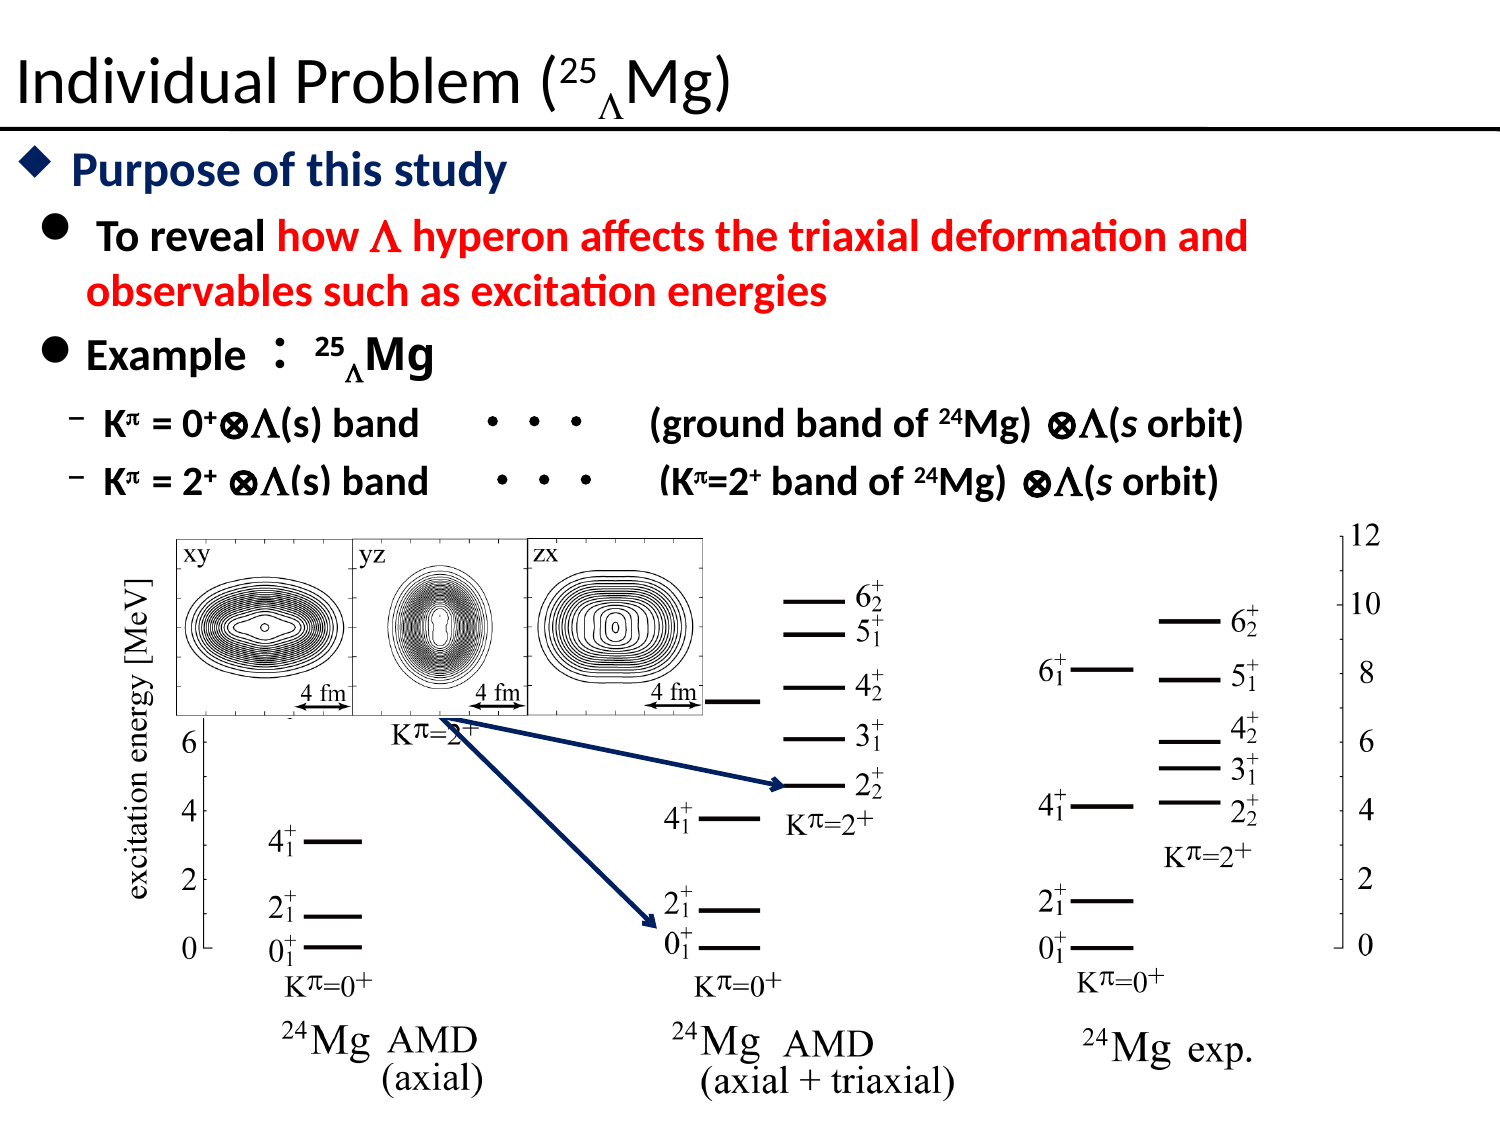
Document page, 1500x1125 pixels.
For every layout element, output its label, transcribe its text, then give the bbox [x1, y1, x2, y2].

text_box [167, 495, 787, 929]
picture [118, 518, 1382, 1105]
list Purpose of this study To reveal how L hyperon affects the triaxial deformation and observables such as excitation energies Example：25LMg Kp = 0+⊗L(s) band ・・・ (ground band of 24Mg) ⊗L(s orbit) Kp = 2+ ⊗L(s) band ・・・ (Kp=2+ band of 24Mg) ⊗L(s orbit) [0, 128, 1500, 1079]
title Individual Problem (25LMg) [0, 0, 1500, 128]
